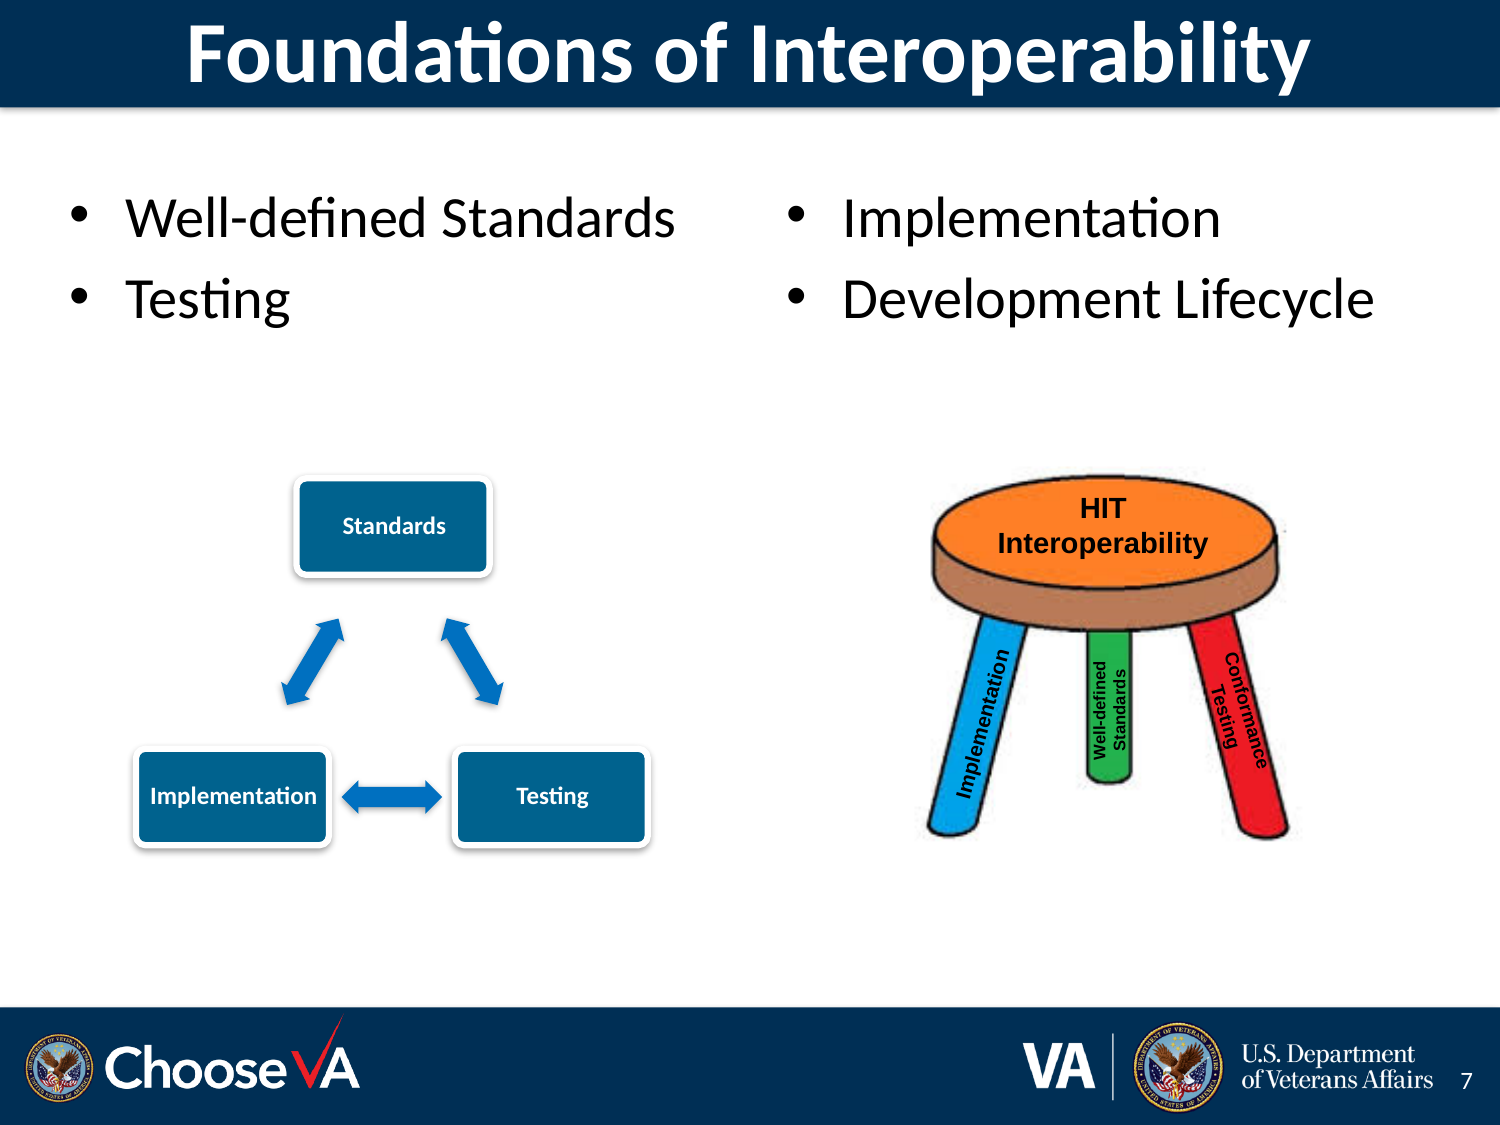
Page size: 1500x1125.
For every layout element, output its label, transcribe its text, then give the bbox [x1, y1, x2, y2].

picture [24, 1012, 360, 1103]
list Well-defined Standards Testing [54, 171, 730, 434]
text_box Implementation Development Lifecycle [771, 171, 1447, 434]
picture [1017, 1014, 1438, 1120]
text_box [889, 465, 1329, 853]
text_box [135, 465, 649, 853]
slide_number 7 [1425, 1049, 1489, 1110]
title Foundations of Interoperability [0, 0, 1500, 108]
